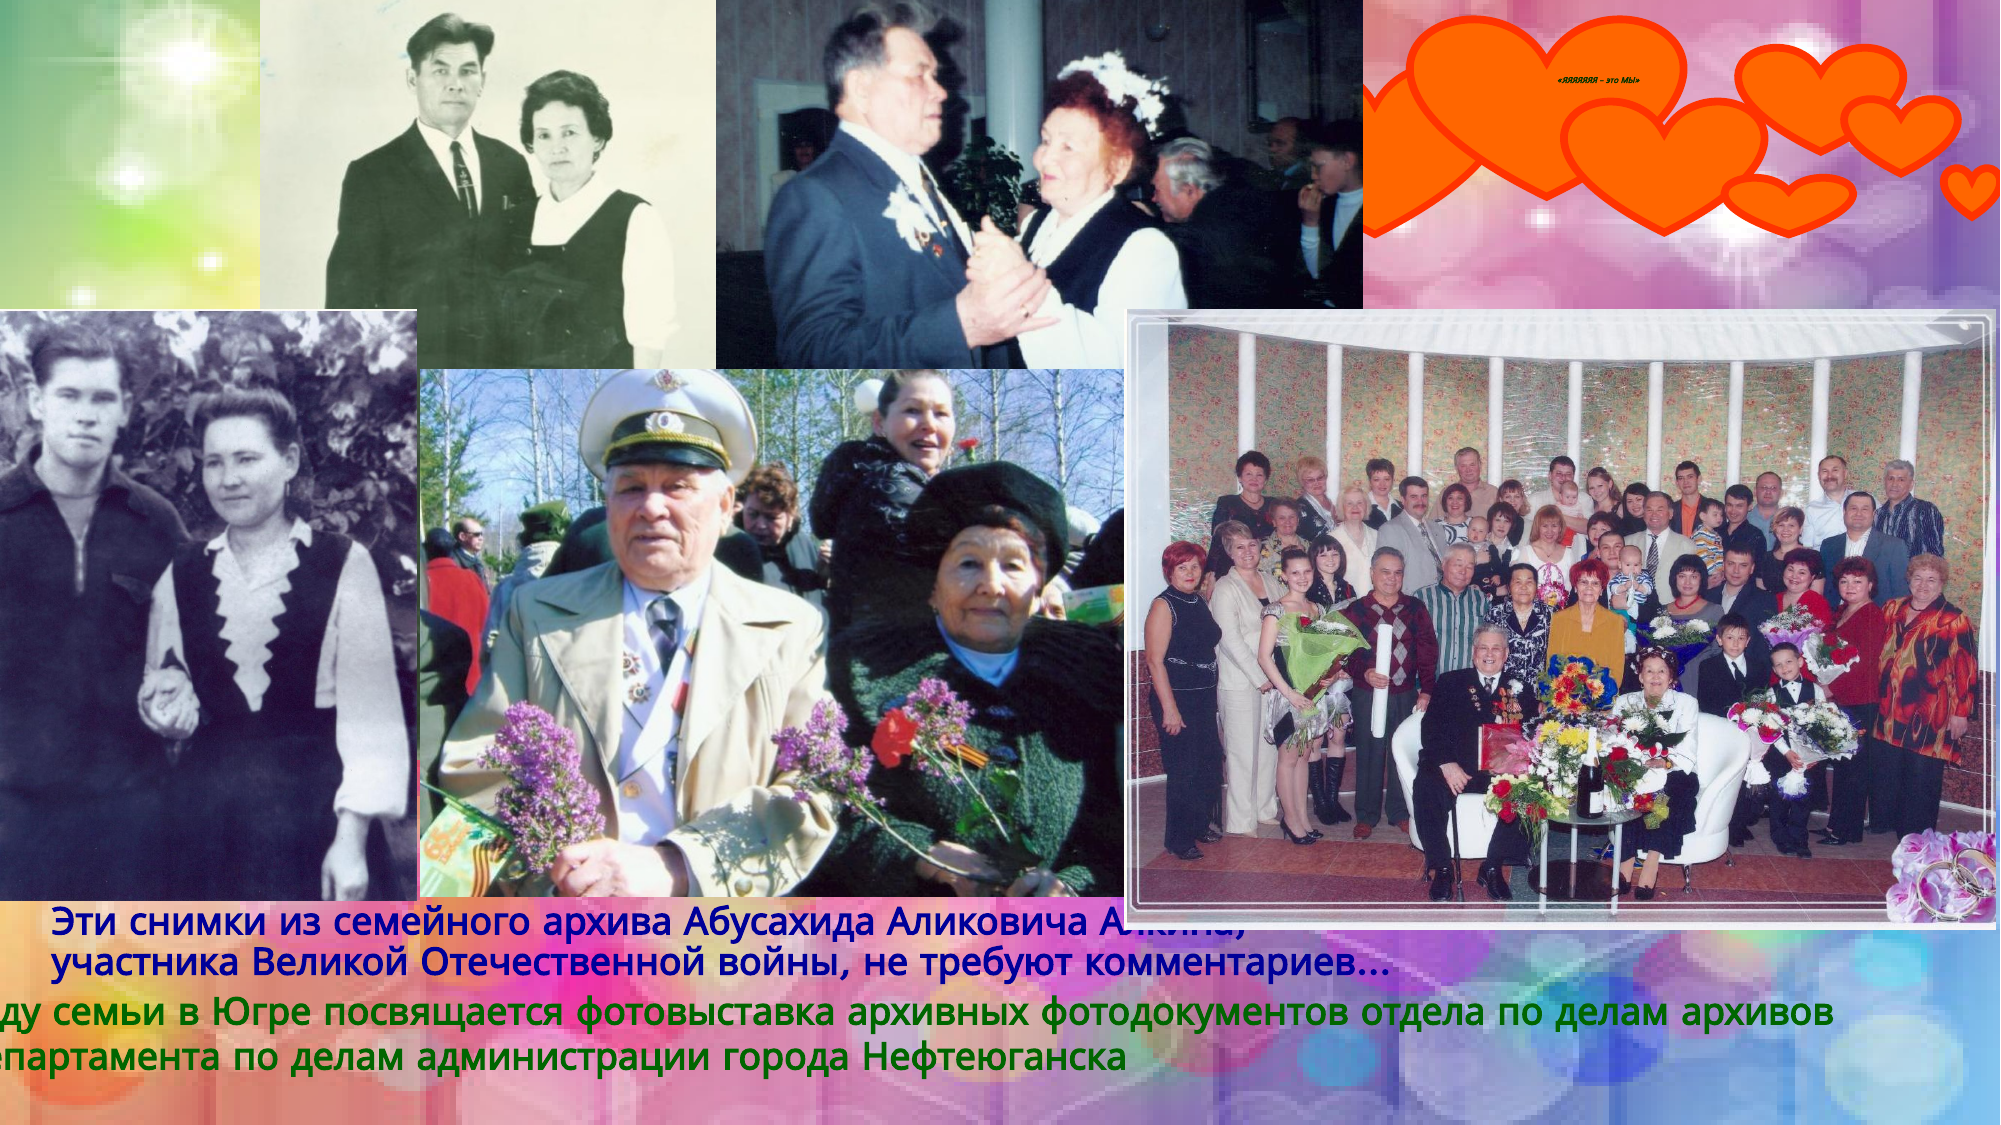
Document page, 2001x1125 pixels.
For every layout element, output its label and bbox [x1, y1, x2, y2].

list [0, 0, 2000, 1125]
picture [0, 0, 1996, 930]
